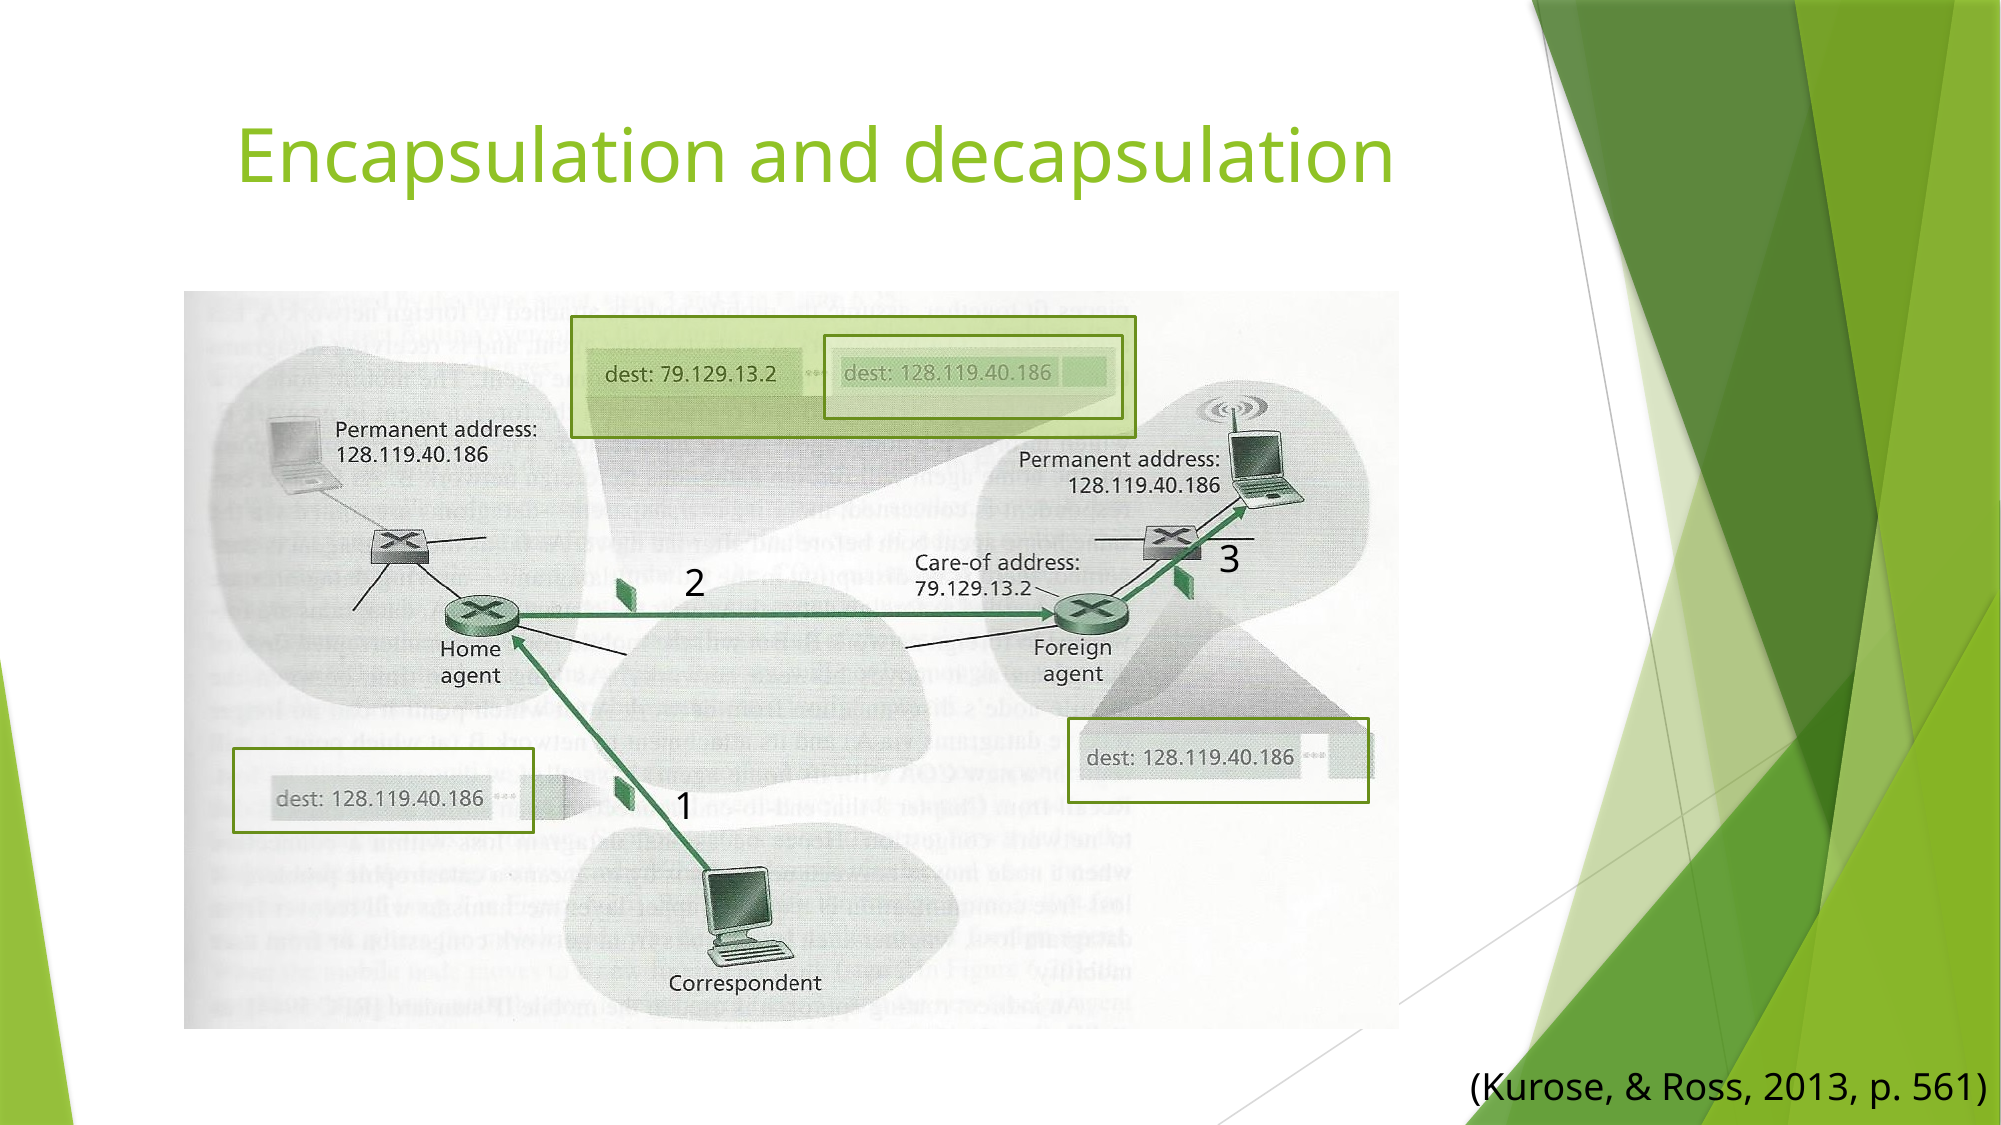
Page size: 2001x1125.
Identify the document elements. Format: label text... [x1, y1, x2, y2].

text_box (Kurose, & Ross, 2013, p. 561) [1455, 1055, 2000, 1116]
picture [1066, 717, 1370, 805]
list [183, 291, 1399, 1029]
title Encapsulation and decapsulation [111, 99, 1522, 317]
picture [231, 747, 535, 835]
